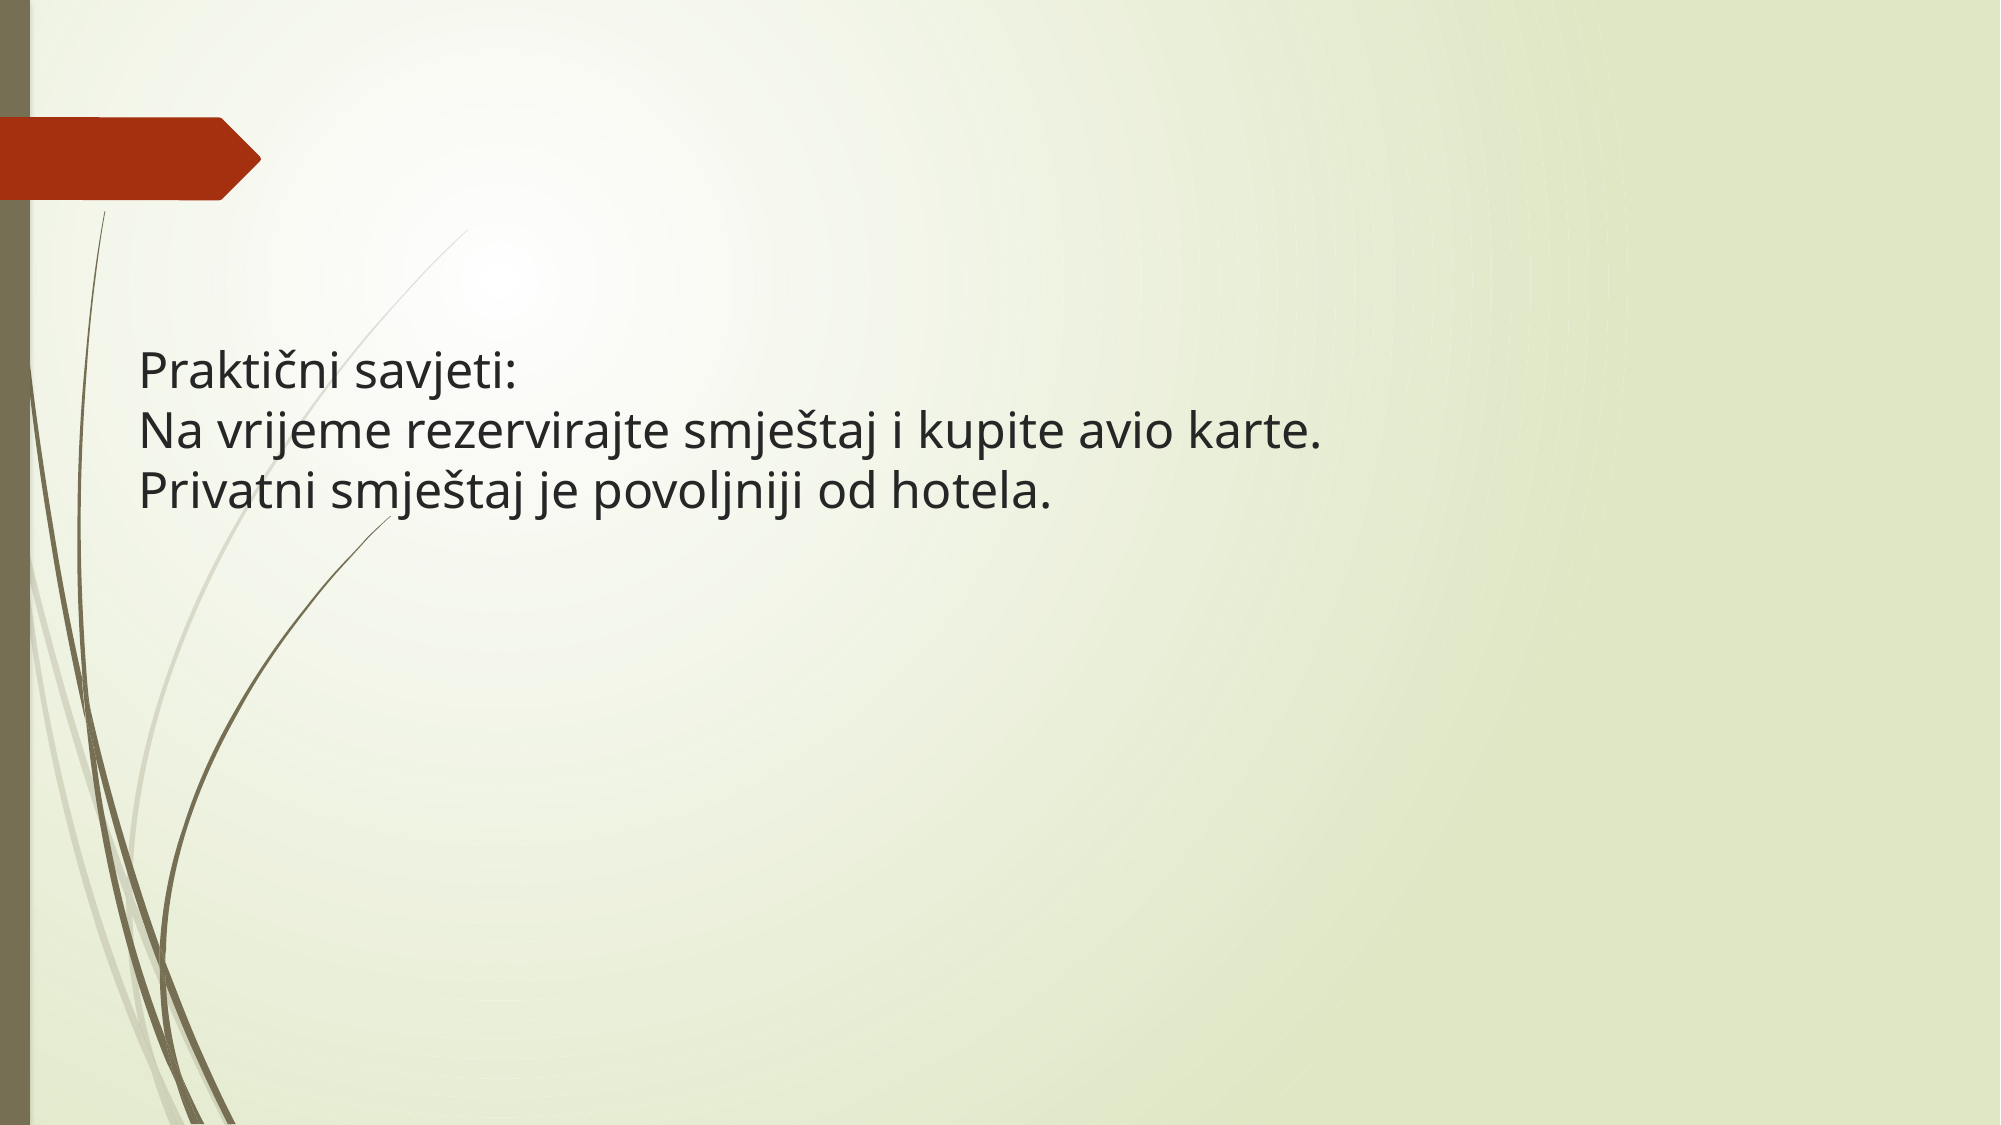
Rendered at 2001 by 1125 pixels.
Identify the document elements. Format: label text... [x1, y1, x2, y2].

title Praktični savjeti: Na vrijeme rezervirajte smještaj i kupite avio karte. Privatni smještaj je povoljniji od hotela. [123, 330, 1524, 578]
